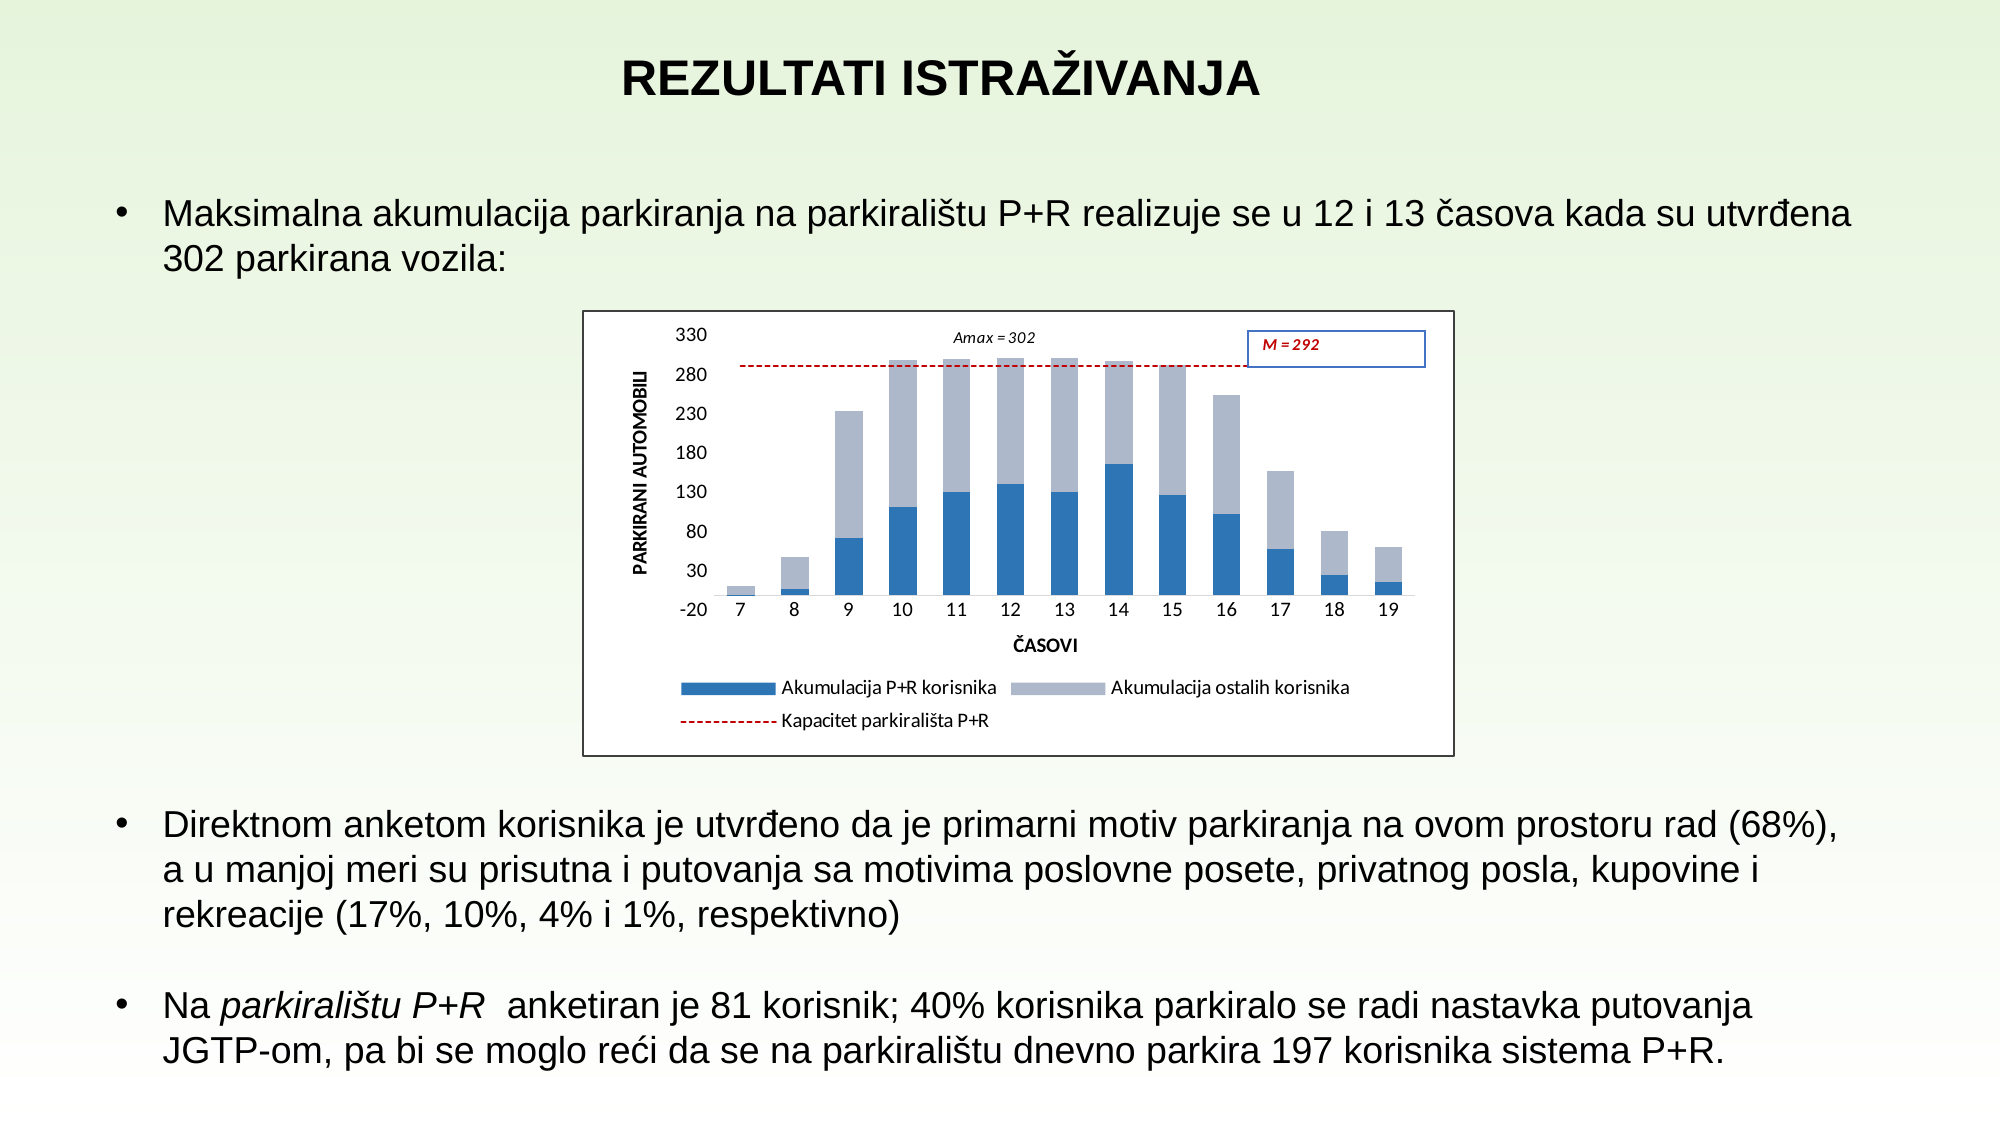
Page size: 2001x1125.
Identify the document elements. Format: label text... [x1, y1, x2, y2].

text_box REZULTATI ISTRAŽIVANJA [606, 37, 1579, 113]
text_box Na parkiralištu P+R anketiran je 81 korisnik; 40% korisnika parkiralo se radi nastavka putovanja JGTP-om, pa bi se moglo reći da se na parkiralištu dnevno parkira 197 korisnika sistema P+R. [100, 973, 1883, 1079]
text_box Maksimalna akumulacija parkiranja na parkiralištu P+R realizuje se u 12 i 13 časova kada su utvrđena 302 parkirana vozila: [100, 181, 1872, 287]
text_box Direktnom anketom korisnika je utvrđeno da je primarni motiv parkiranja na ovom prostoru rad (68%), a u manjoj meri su prisutna i putovanja sa motivima poslovne posete, privatnog posla, kupovine i rekreacije (17%, 10%, 4% i 1%, respektivno) [100, 792, 1872, 943]
chart [582, 309, 1456, 757]
